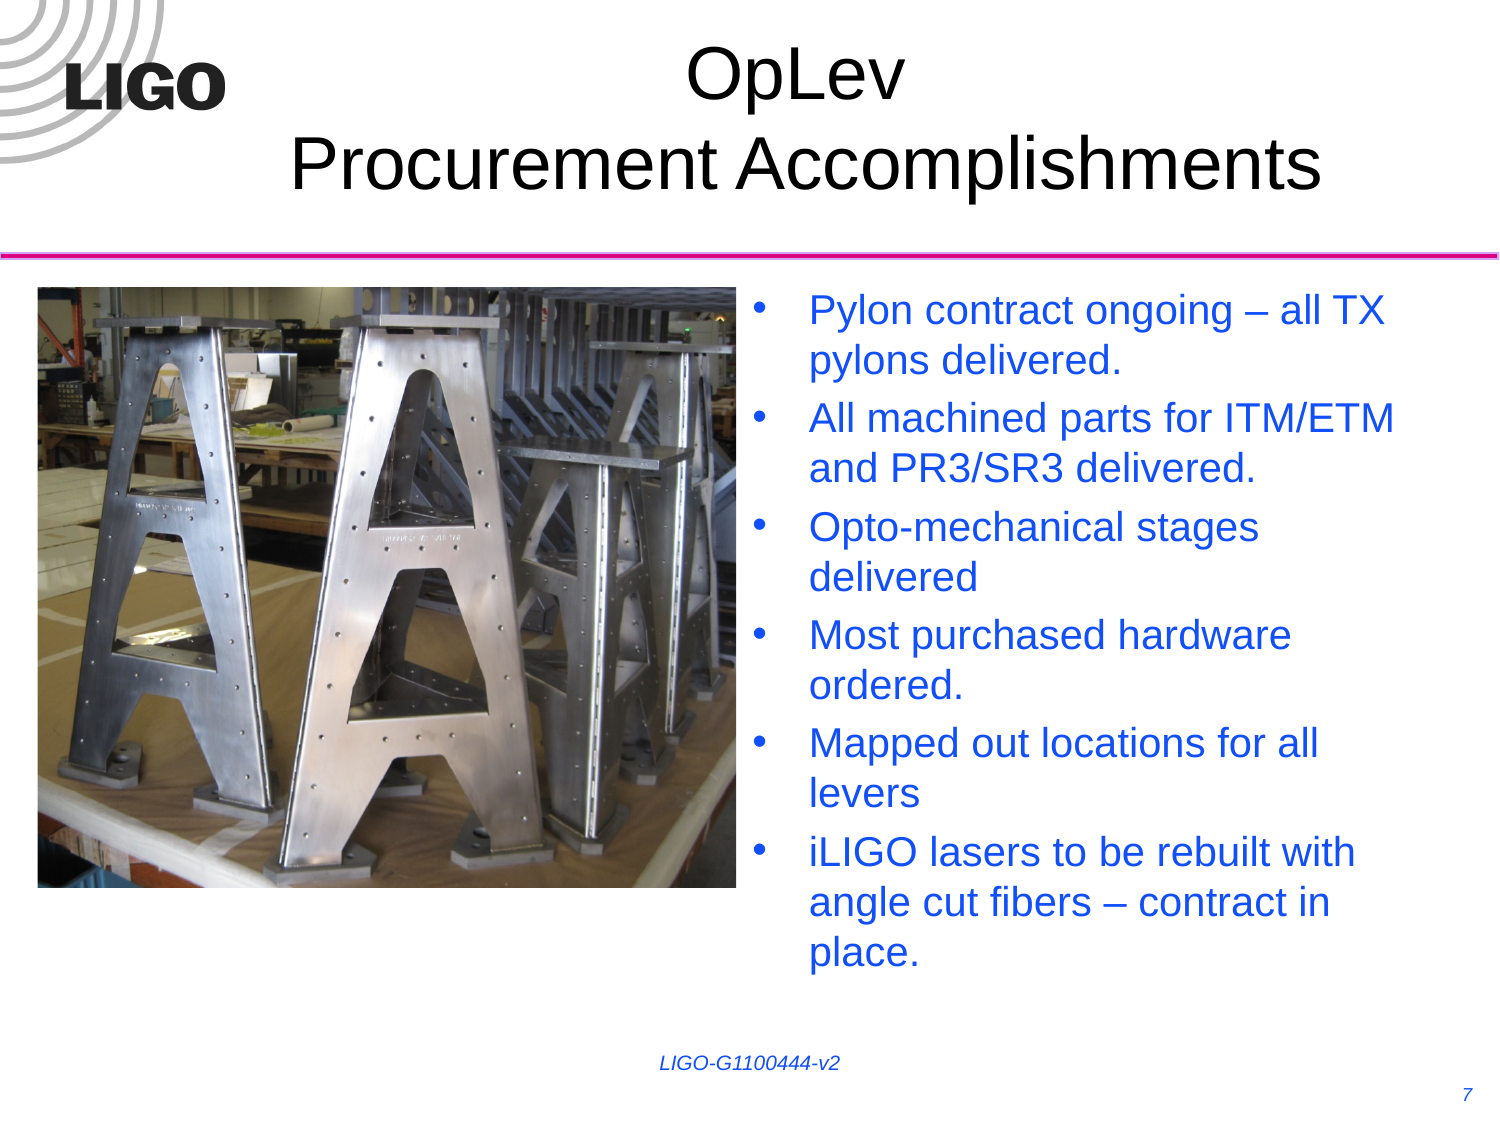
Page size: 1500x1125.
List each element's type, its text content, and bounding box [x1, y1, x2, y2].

picture [37, 287, 737, 888]
slide_number 7 [1174, 1037, 1488, 1113]
list Pylon contract ongoing – all TX pylons delivered. All machined parts for ITM/ETM and PR3/SR3 delivered. Opto-mechanical stages delivered Most purchased hardware ordered. Mapped out locations for all levers iLIGO lasers to be rebuilt with angle cut fibers – contract in place. [737, 274, 1413, 1038]
footer LIGO-G1100444-v2 [512, 1024, 988, 1101]
picture [0, 0, 225, 164]
title OpLev Procurement Accomplishments [212, 24, 1401, 213]
